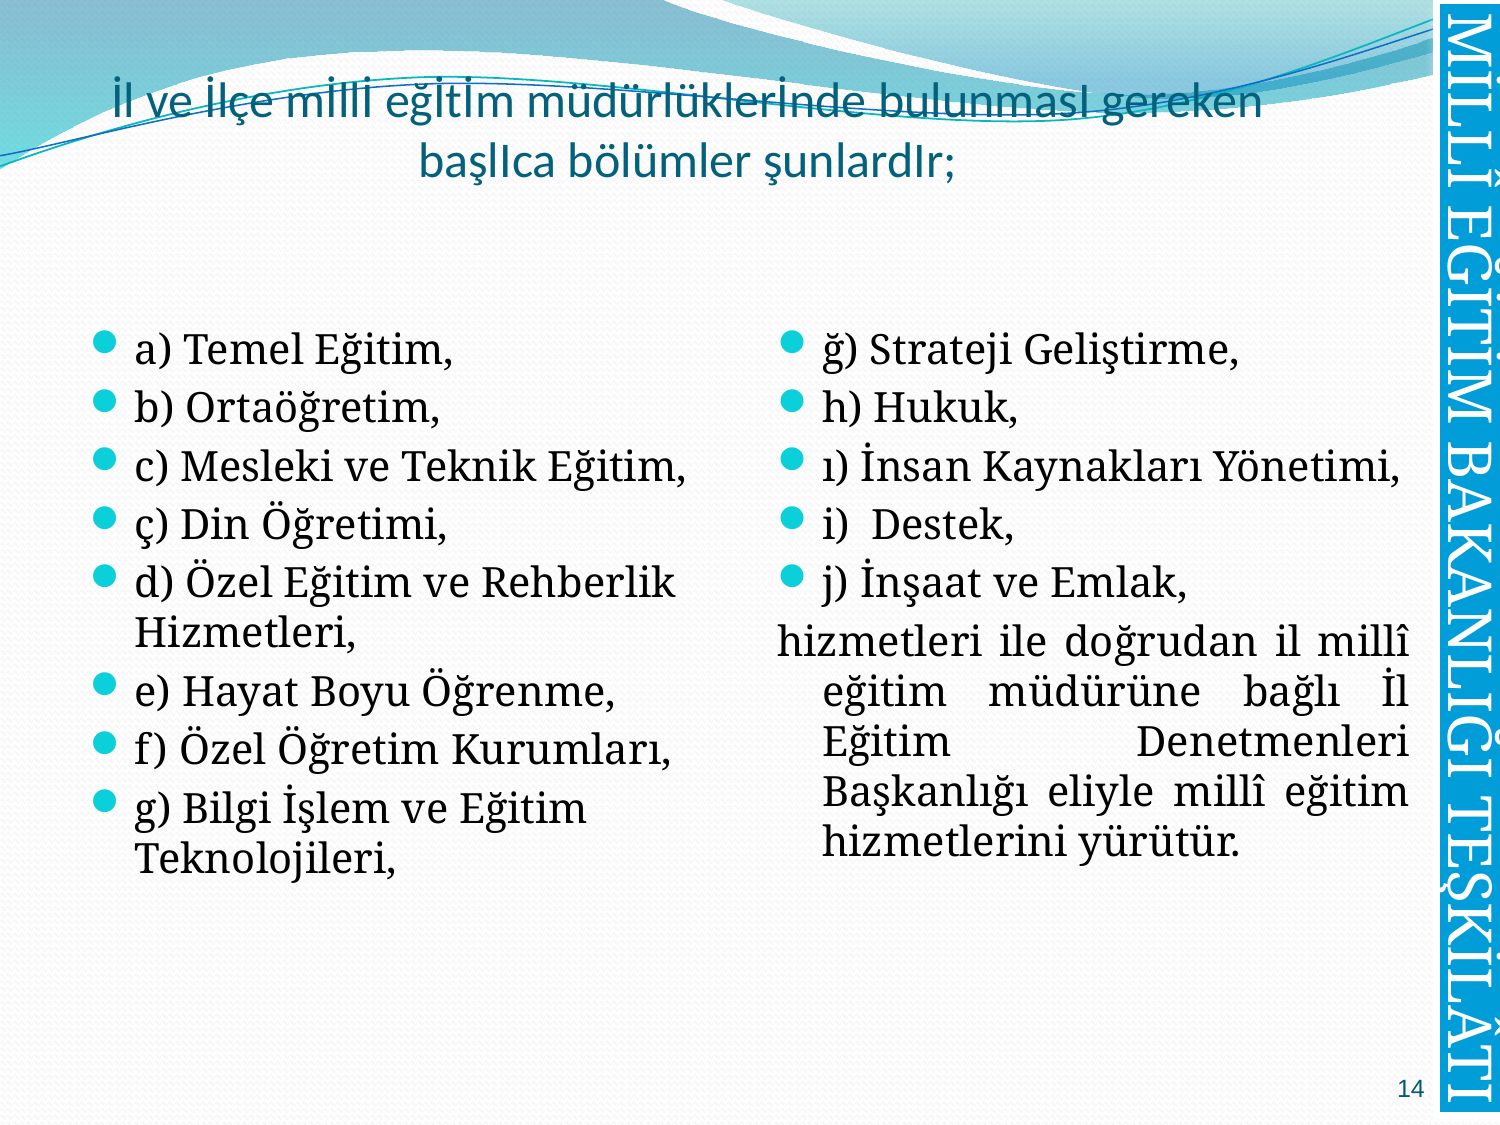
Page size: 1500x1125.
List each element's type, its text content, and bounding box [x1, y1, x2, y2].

slide_number 14 [1299, 1042, 1425, 1103]
title İl ve İlçe mİllİ eğİtİm müdürlüklerİnde bulunmasI gereken başlIca bölümler şunlardIr; [75, 52, 1301, 188]
list a) Temel Eğitim, b) Ortaöğretim, c) Mesleki ve Teknik Eğitim, ç) Din Öğretimi, d) Özel Eğitim ve Rehberlik Hizmetleri, e) Hayat Boyu Öğrenme, f) Özel Öğretim Kurumları, g) Bilgi İşlem ve Eğitim Teknolojileri, [75, 314, 738, 1043]
text_box MİLLÎ EĞİTİM BAKANLIĞI TEŞKİLÂTI [1433, 0, 1500, 1119]
list ğ) Strateji Geliştirme, h) Hukuk, ı) İnsan Kaynakları Yönetimi, i) Destek, j) İnşaat ve Emlak, hizmetleri ile doğrudan il millî eğitim müdürüne bağlı İl Eğitim Denetmenleri Başkanlığı eliyle millî eğitim hizmetlerini yürütür. [762, 314, 1425, 1043]
